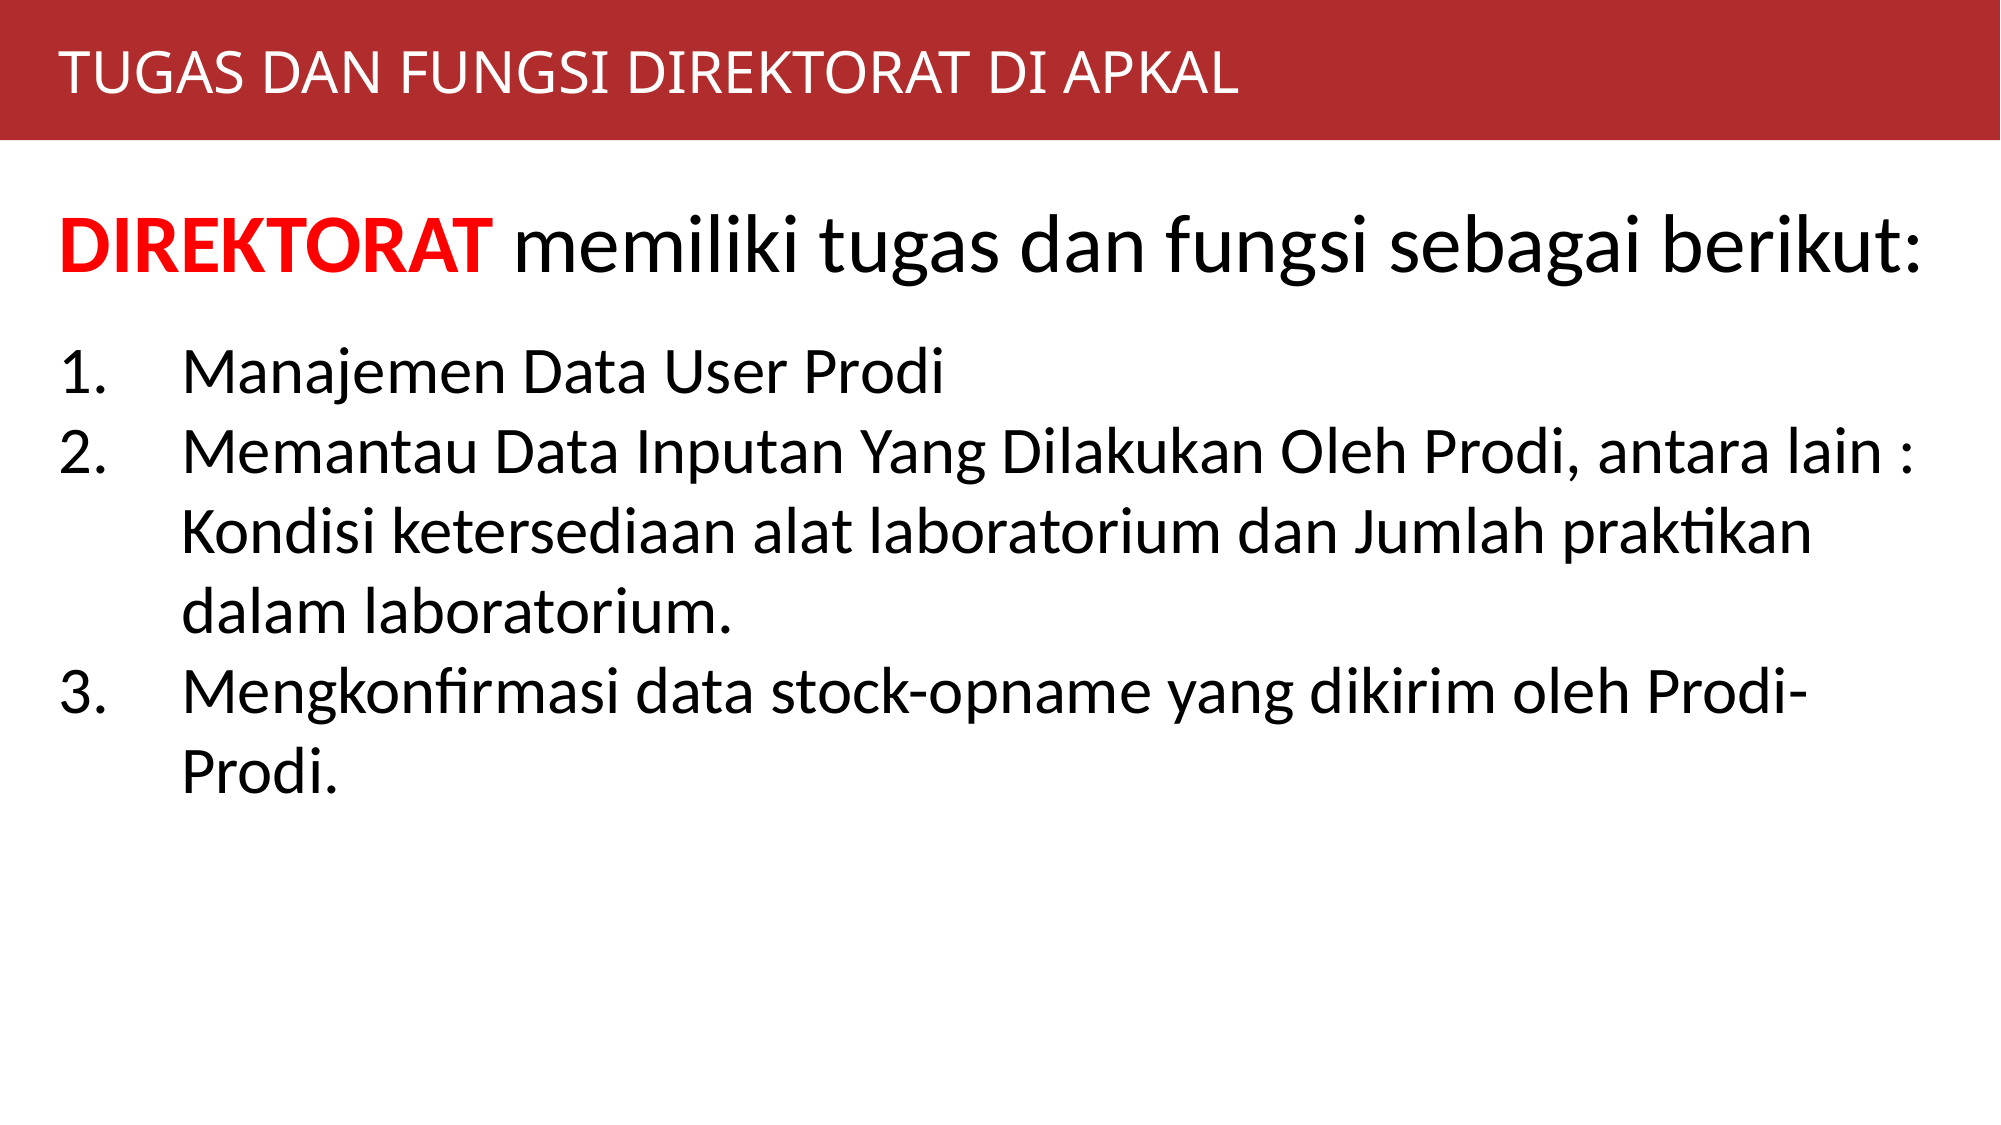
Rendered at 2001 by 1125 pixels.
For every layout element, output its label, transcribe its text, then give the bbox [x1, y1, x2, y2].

text_box DIREKTORAT memiliki tugas dan fungsi sebagai berikut: Manajemen Data User Prodi Memantau Data Inputan Yang Dilakukan Oleh Prodi, antara lain : Kondisi ketersediaan alat laboratorium dan Jumlah praktikan dalam laboratorium. Mengkonfirmasi data stock-opname yang dikirim oleh Prodi-Prodi. [0, 142, 2000, 815]
text_box TUGAS DAN FUNGSI DIREKTORAT DI APKAL [0, 0, 2000, 141]
